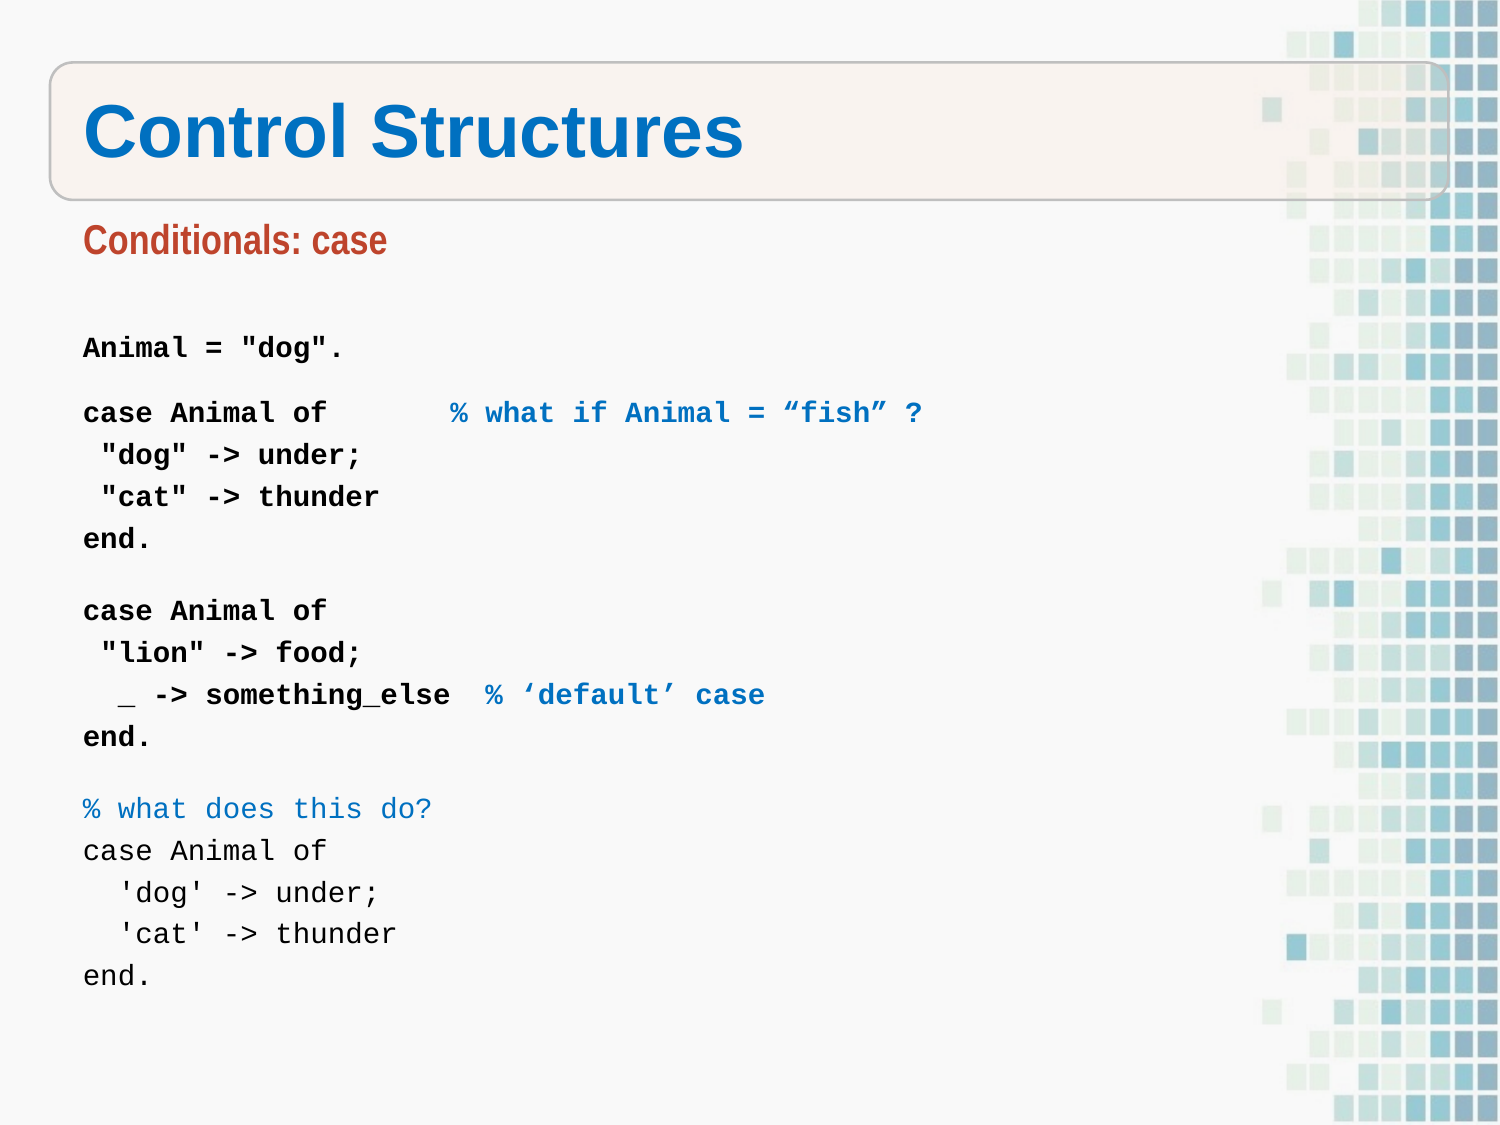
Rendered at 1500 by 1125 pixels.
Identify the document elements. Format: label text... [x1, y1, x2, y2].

text_box Conditionals: case [50, 207, 1275, 268]
text_box Animal = "dog". case Animal of % what if Animal = “fish” ? "dog" -> under; "cat" -> thunder end. case Animal of "lion" -> food; _ -> something_else % ‘default’ case end. % what does this do? case Animal of 'dog' -> under; 'cat' -> thunder end. [49, 299, 1449, 1013]
list Control Structures [50, 54, 1449, 200]
picture [0, 0, 1500, 1125]
